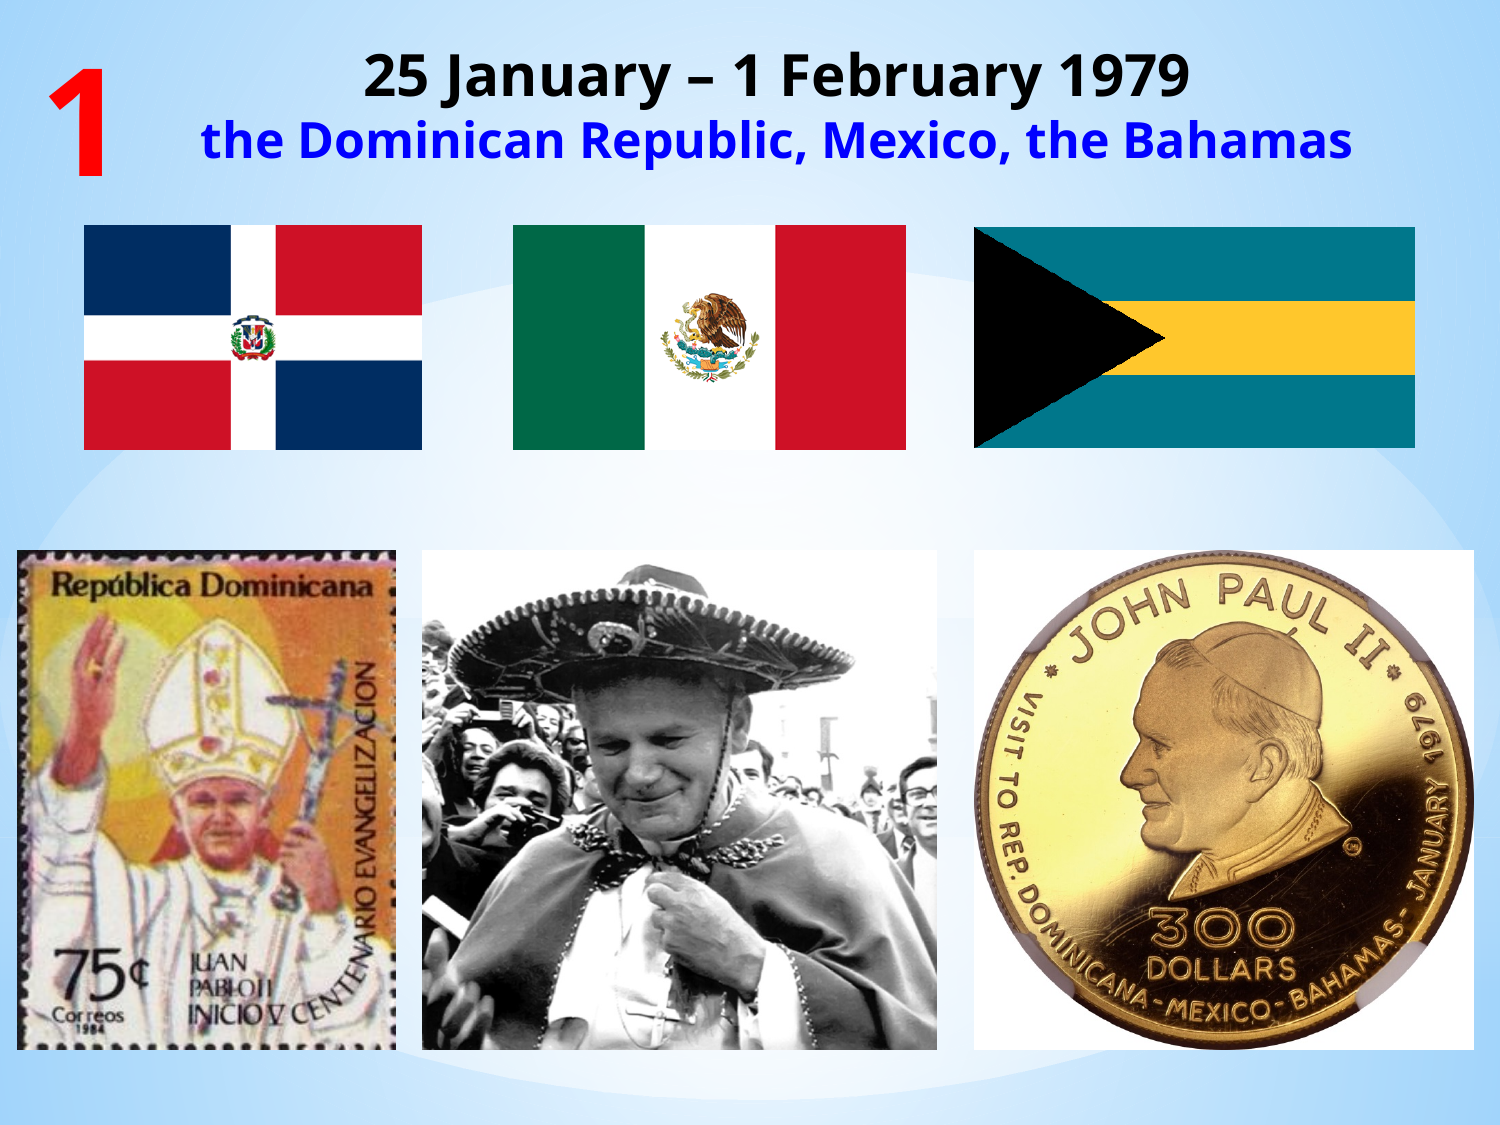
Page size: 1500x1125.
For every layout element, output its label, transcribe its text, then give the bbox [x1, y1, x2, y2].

text_box 1 [25, 19, 141, 214]
picture [513, 225, 906, 450]
picture [974, 227, 1416, 448]
text_box 25 January – 1 February 1979 the Dominican Republic, Mexico, the Bahamas [186, 30, 1369, 176]
picture [84, 225, 422, 450]
picture [422, 550, 937, 1050]
picture [974, 550, 1474, 1050]
picture [17, 550, 396, 1050]
